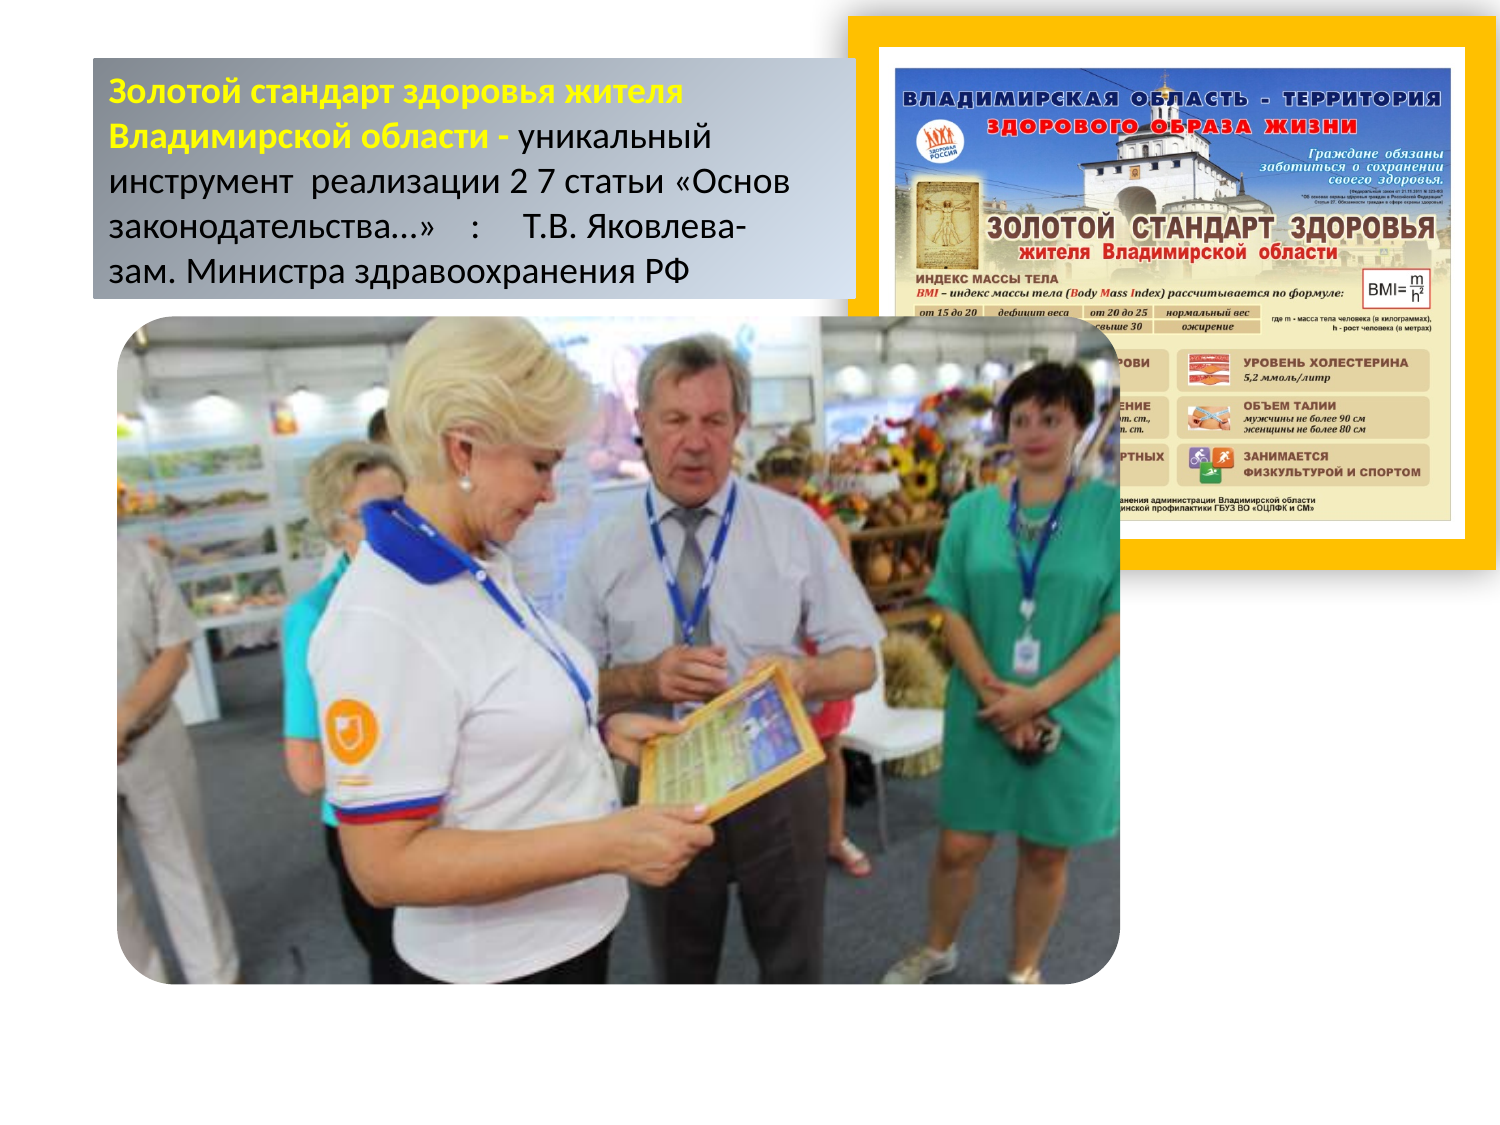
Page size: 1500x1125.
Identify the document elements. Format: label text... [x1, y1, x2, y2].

picture [116, 46, 1466, 985]
text_box Золотой стандарт здоровья жителя Владимирской области - уникальный инструмент реализации 2 7 статьи «Основ законодательства…» : Т.В. Яковлева- зам. Министра здравоохранения РФ [93, 58, 856, 299]
